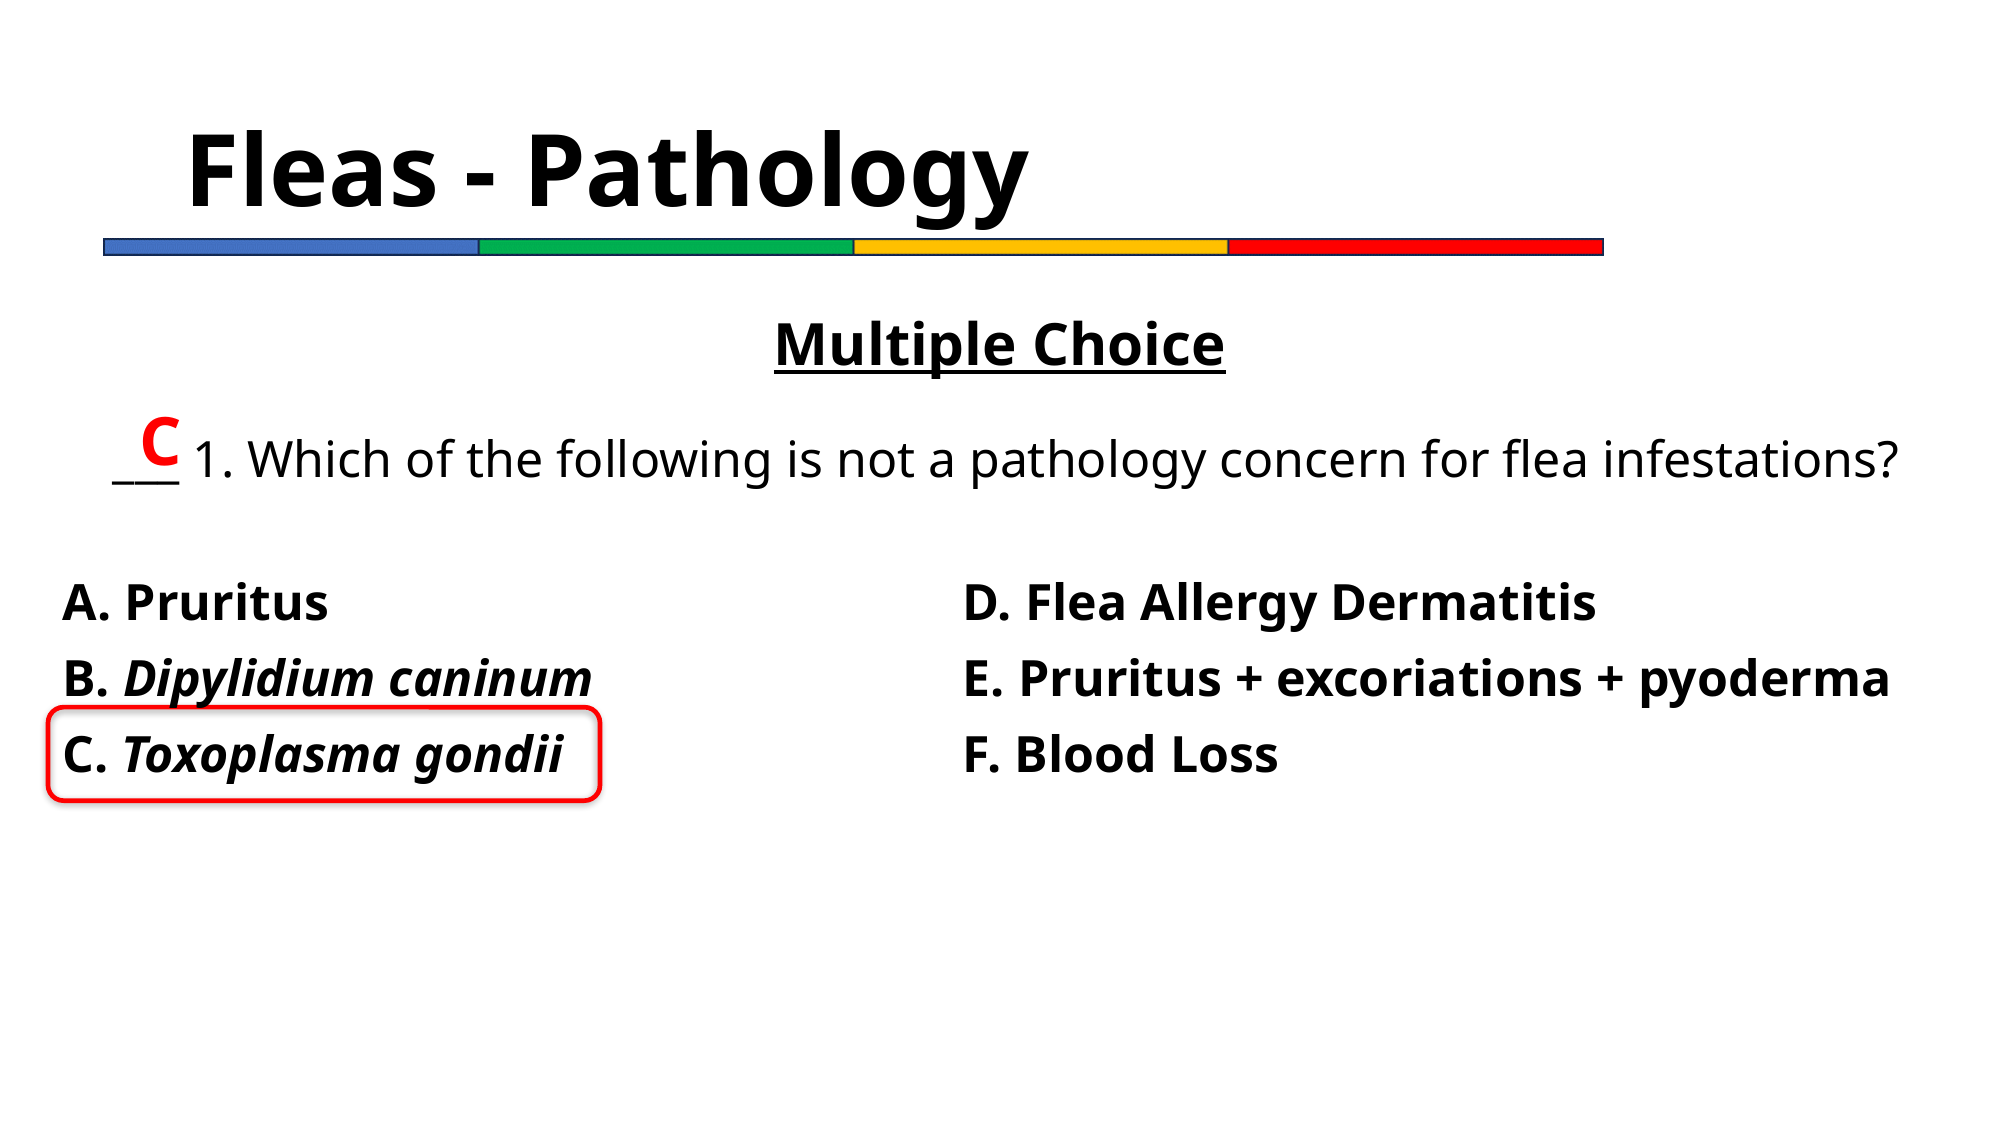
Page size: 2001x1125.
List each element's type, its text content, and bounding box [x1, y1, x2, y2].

text_box ___ 1. Which of the following is not a pathology concern for flea infestations? [97, 414, 2000, 509]
title Fleas - Pathology [112, 68, 1103, 234]
text_box Multiple Choice [759, 299, 1241, 385]
picture [103, 238, 1604, 256]
text_box A. Pruritus D. Flea Allergy Dermatitis B. Dipylidium caninum E. Pruritus + excoriations + pyoderma C. Toxoplasma gondii F. Blood Loss [47, 556, 1952, 801]
text_box C [124, 391, 200, 487]
